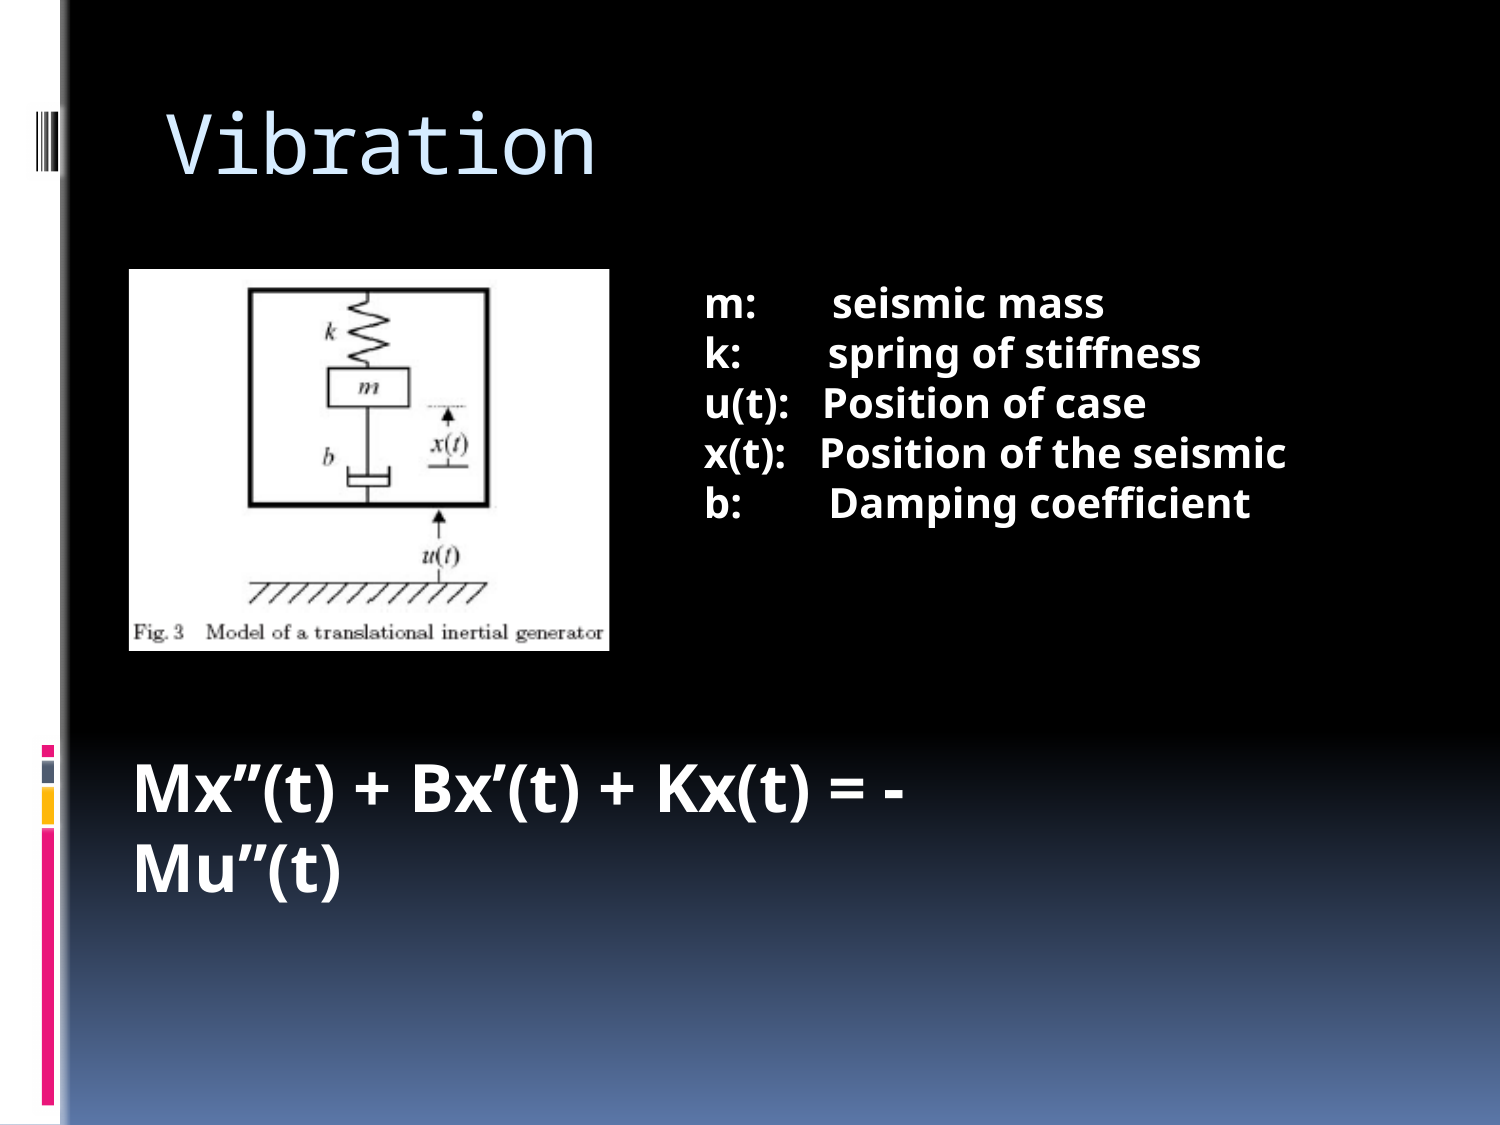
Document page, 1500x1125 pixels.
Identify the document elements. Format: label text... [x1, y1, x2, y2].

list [128, 269, 610, 652]
title Vibration [150, 83, 1425, 234]
text_box Mx’’(t) + Bx’(t) + Kx(t) = - Mu’’(t) [117, 738, 1090, 913]
text_box m: seismic mass k: spring of stiffness u(t): Position of case x(t): Position of the seismic b: Damping coefficient [689, 269, 1302, 535]
